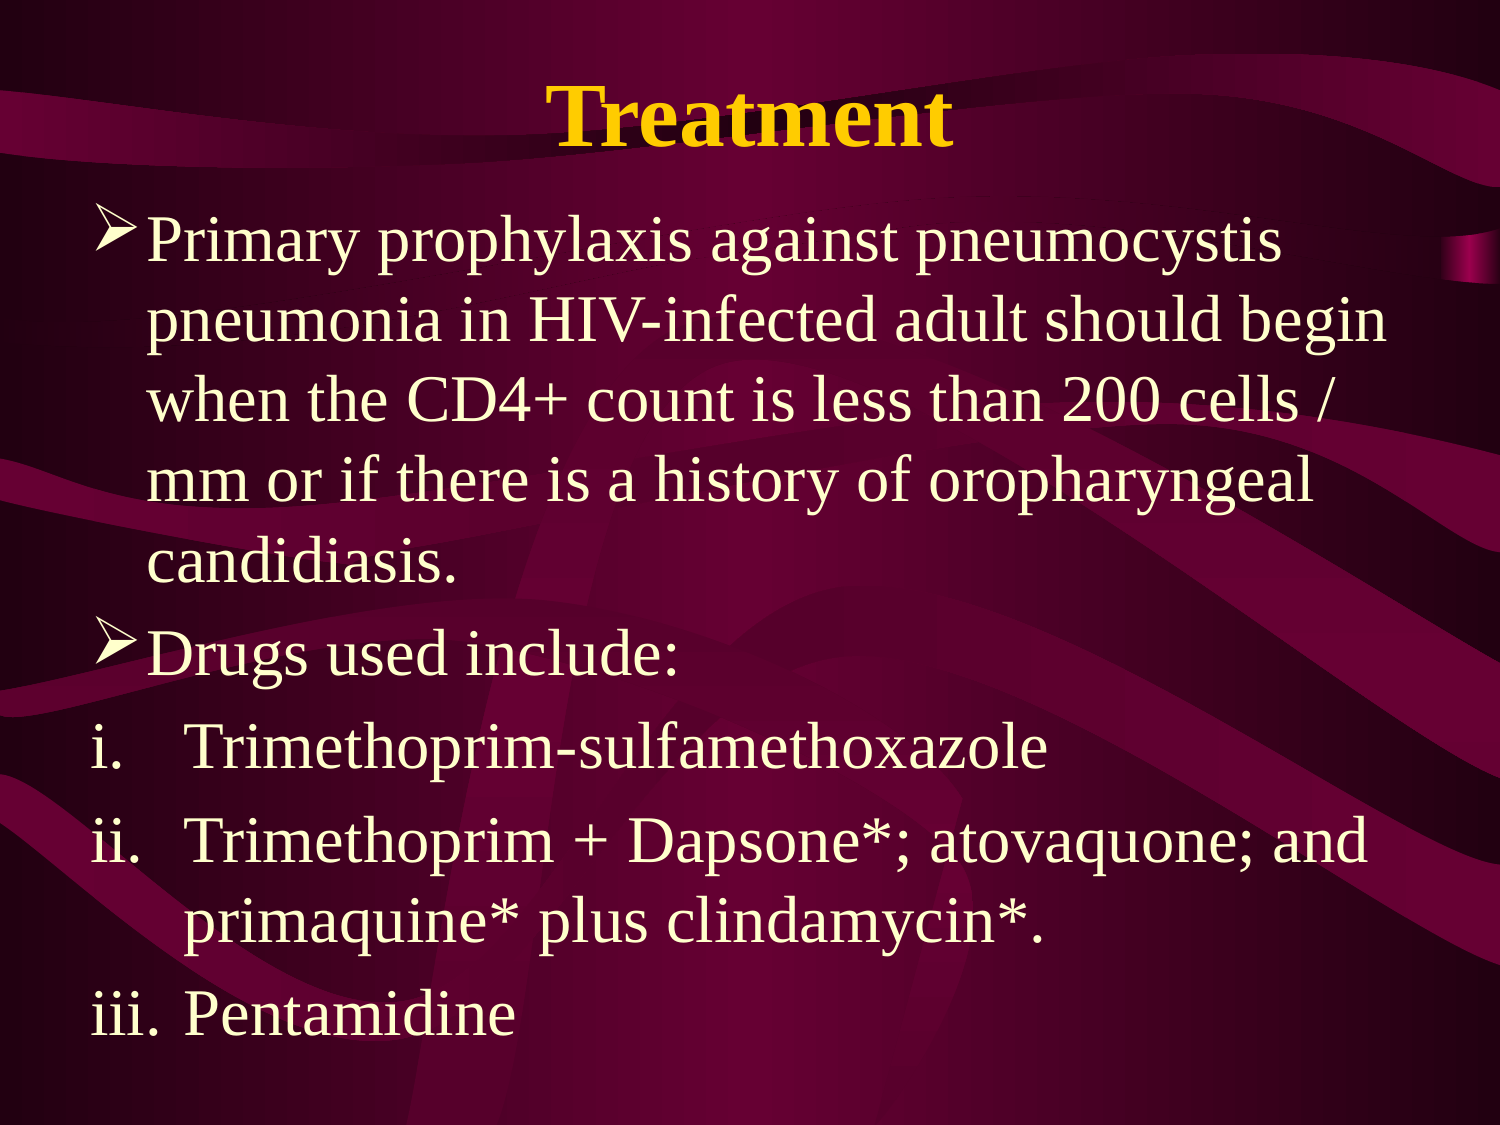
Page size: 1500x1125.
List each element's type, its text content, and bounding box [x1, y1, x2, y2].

title Treatment [75, 45, 1425, 175]
list Primary prophylaxis against pneumocystis pneumonia in HIV-infected adult should begin when the CD4+ count is less than 200 cells / mm or if there is a history of oropharyngeal candidiasis. Drugs used include: Trimethoprim-sulfamethoxazole Trimethoprim + Dapsone*; atovaquone; and primaquine* plus clindamycin*. Pentamidine [75, 187, 1425, 1075]
